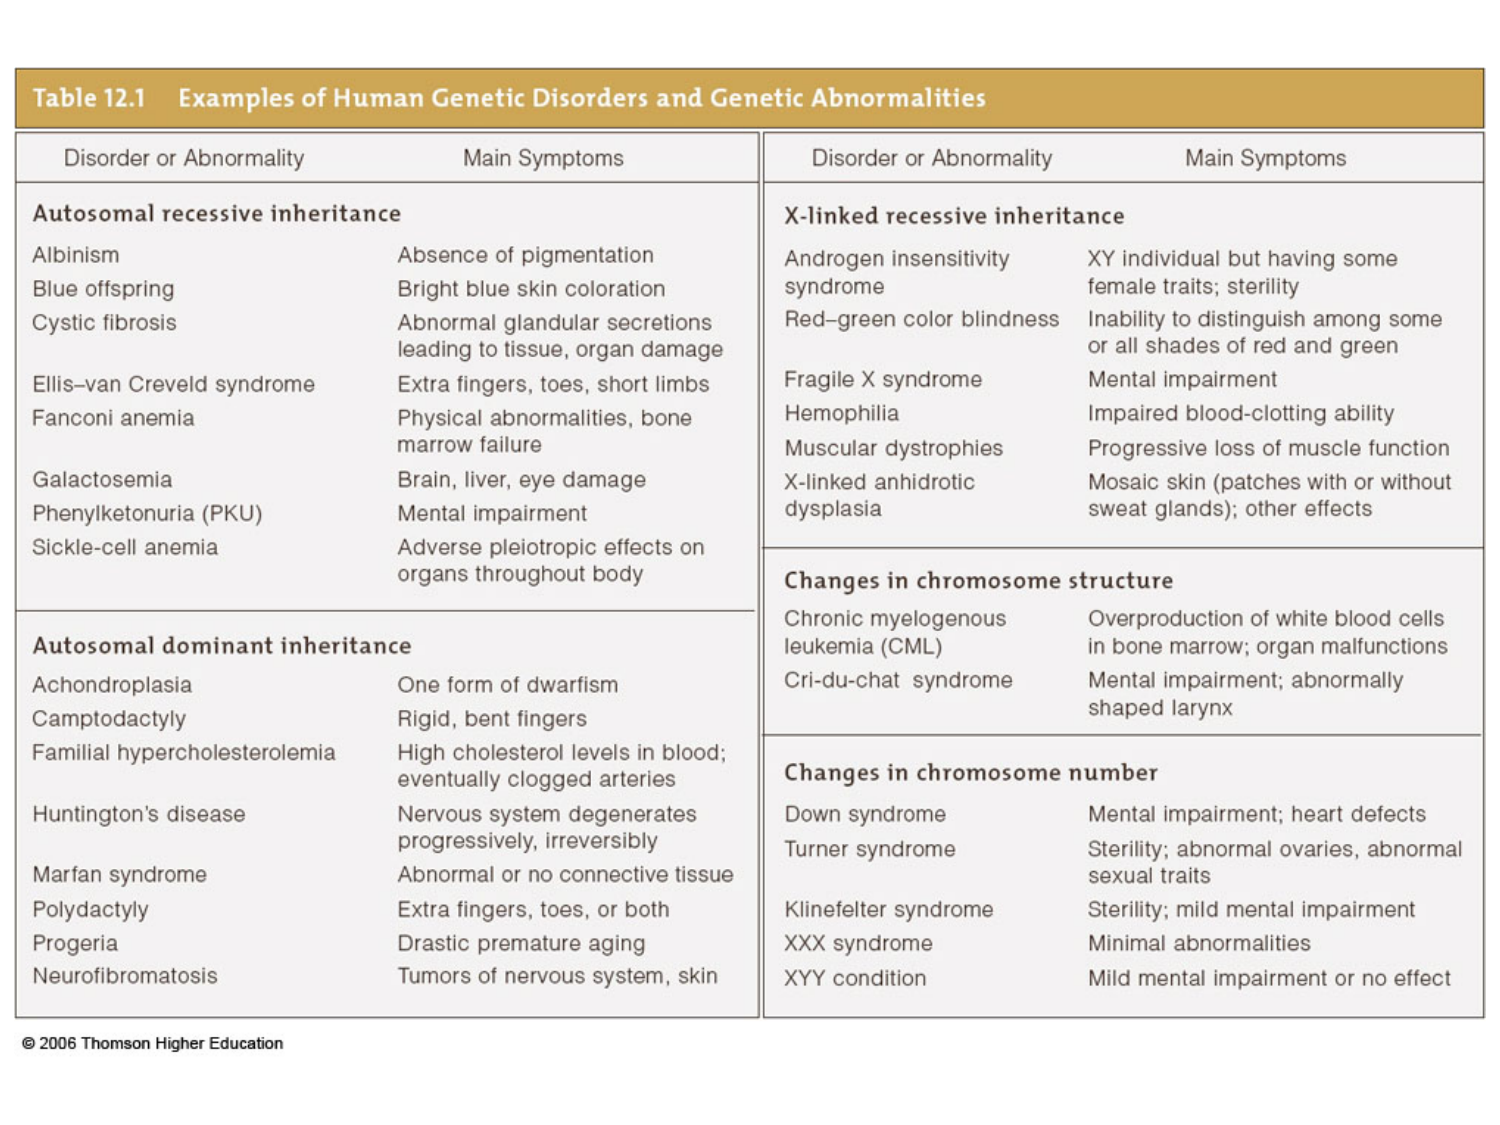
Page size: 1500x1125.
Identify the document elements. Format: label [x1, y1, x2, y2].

picture [14, 67, 1486, 1058]
